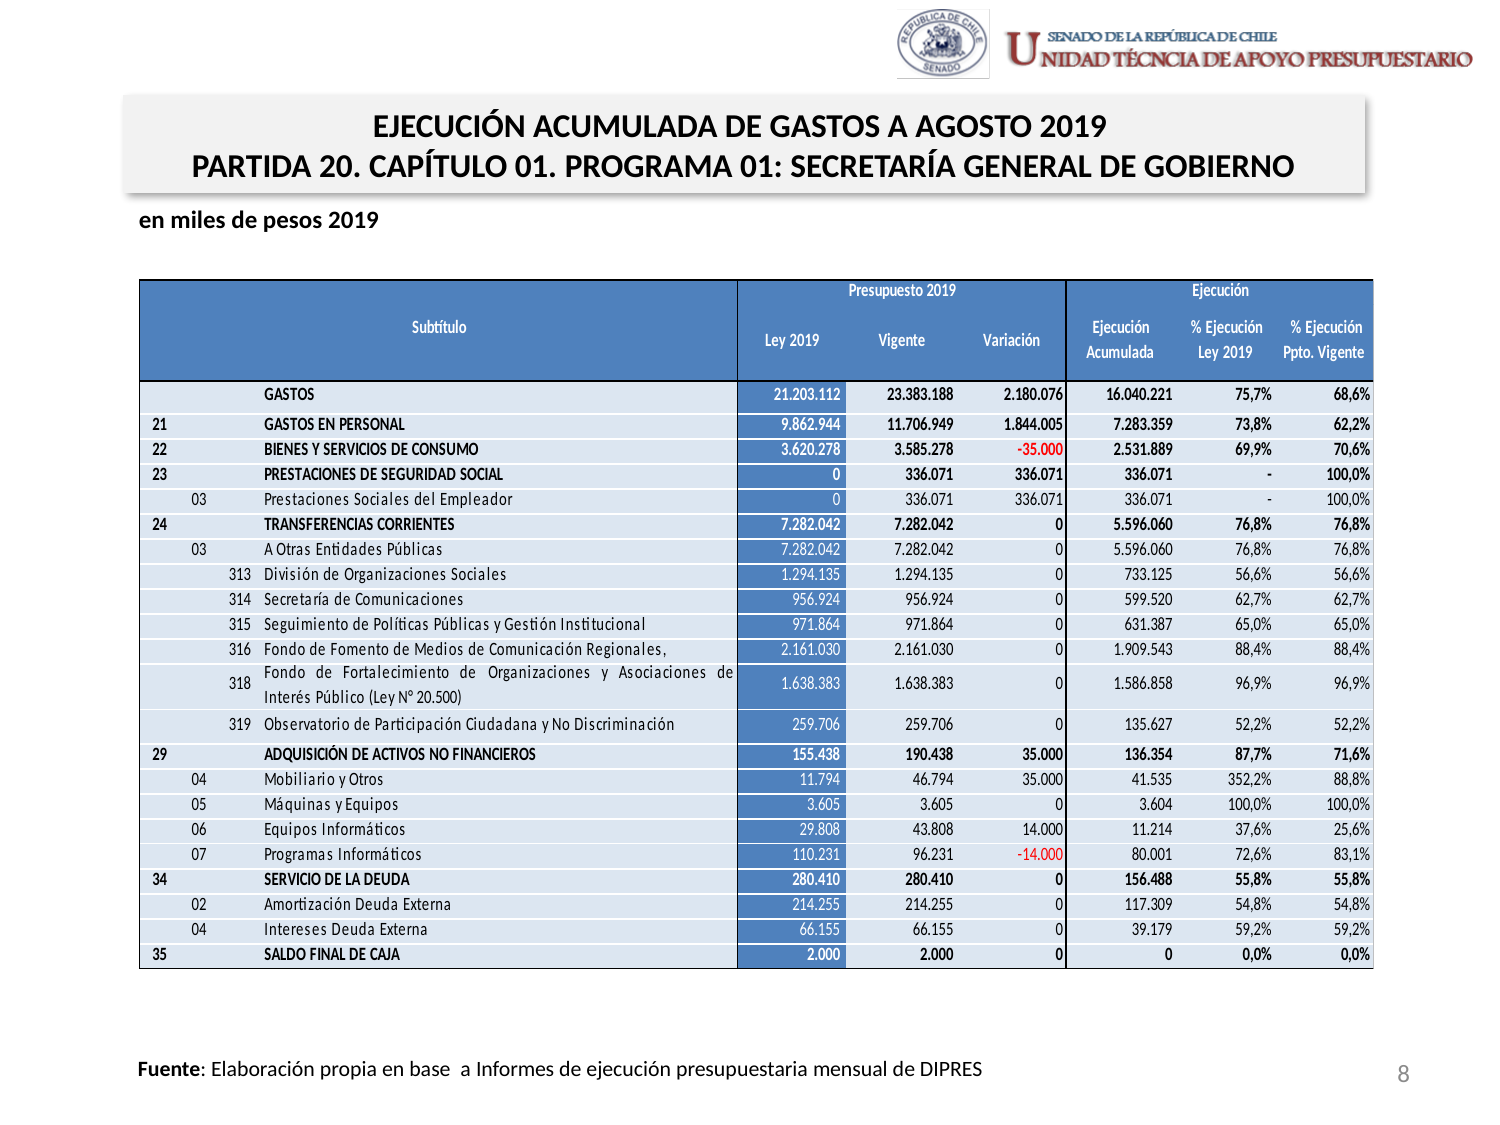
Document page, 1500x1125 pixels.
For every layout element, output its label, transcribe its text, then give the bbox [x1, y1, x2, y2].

text_box EJECUCIÓN ACUMULADA DE GASTOS A AGOSTO 2019 PARTIDA 20. CAPÍTULO 01. PROGRAMA 01: SECRETARÍA GENERAL DE GOBIERNO [123, 95, 1365, 192]
text_box en miles de pesos 2019 [123, 196, 1385, 250]
picture [897, 5, 1500, 119]
footer Fuente: Elaboración propia en base a Informes de ejecución presupuestaria mensual de DIPRES [123, 1046, 1359, 1107]
picture [138, 278, 1375, 970]
slide_number 8 [1074, 1042, 1425, 1103]
